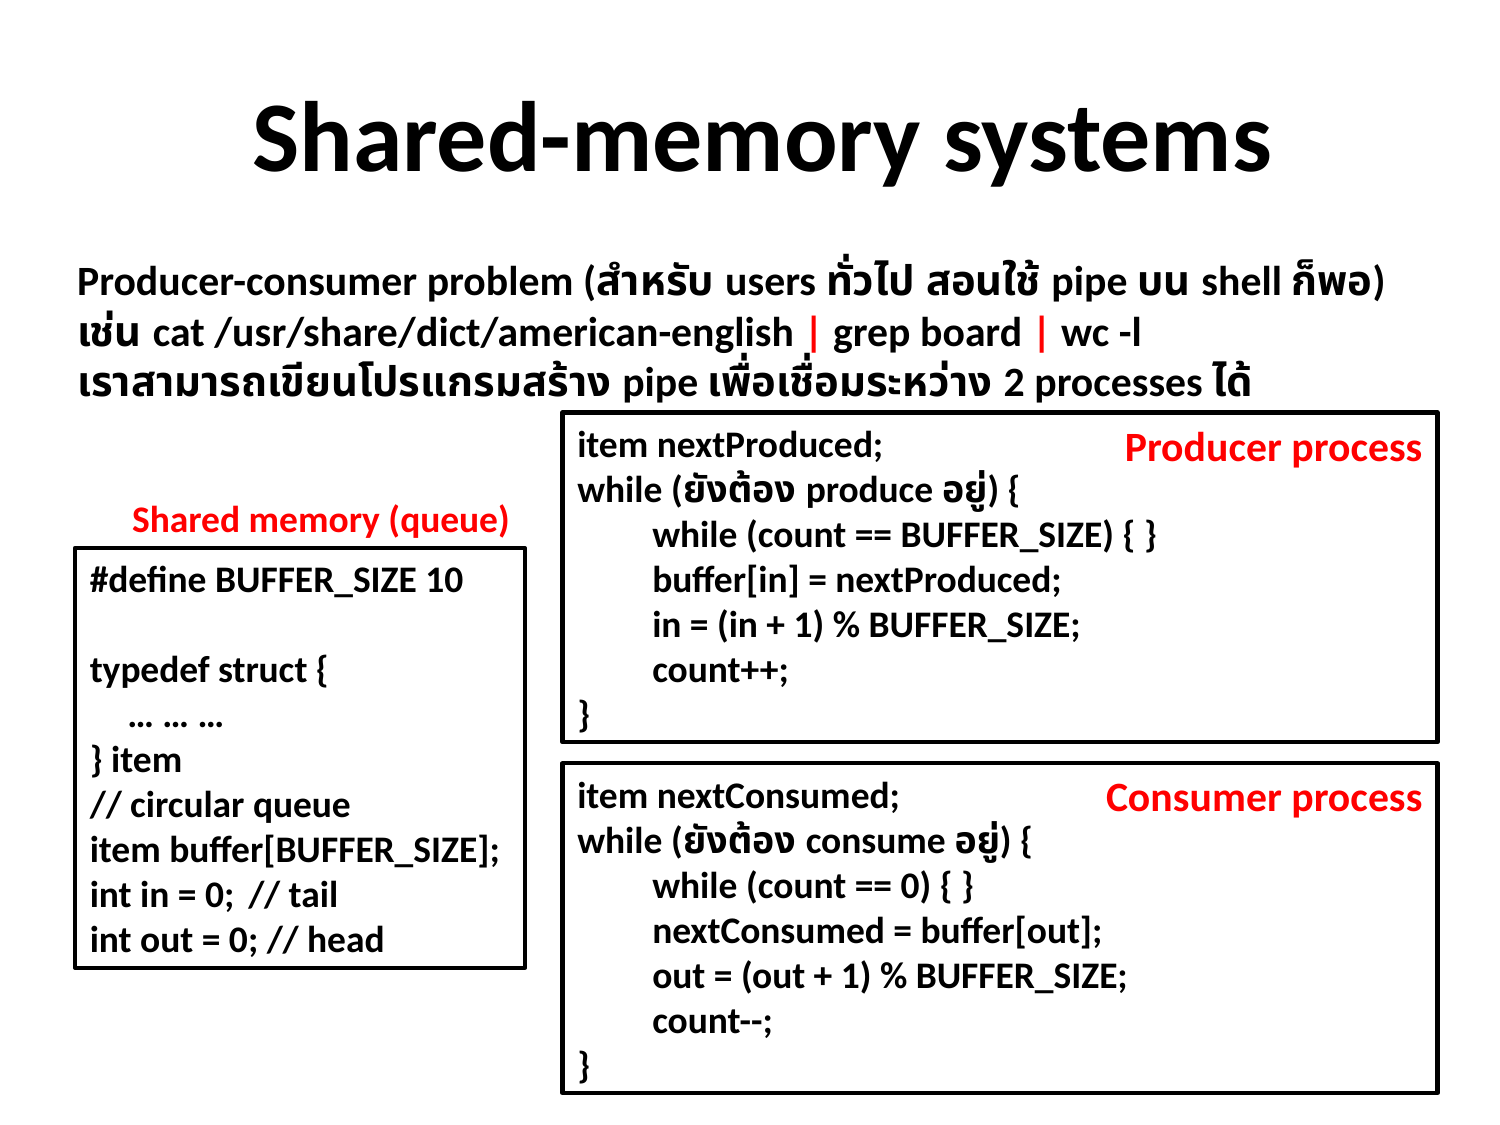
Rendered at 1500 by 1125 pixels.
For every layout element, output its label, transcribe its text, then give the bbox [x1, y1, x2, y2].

text_box #define BUFFER_SIZE 10 typedef struct { … … … } item // circular queue item buffer[BUFFER_SIZE]; int in = 0; // tail int out = 0; // head [74, 548, 525, 968]
text_box Producer process [1087, 412, 1438, 478]
text_box Consumer process [1087, 762, 1438, 828]
text_box Producer-consumer problem (สำหรับ users ทั่วไป สอนใช้ pipe บน shell ก็พอ) เช่น cat /usr/share/dict/american-english | grep board | wc -l เราสามารถเขียนโปรแกรมสร้าง pipe เพื่อเชื่อมระหว่าง 2 processes ได้ [62, 246, 1475, 412]
text_box Shared-memory systems [87, 63, 1438, 199]
text_box Shared memory (queue) [74, 487, 525, 548]
text_box item nextProduced; while (ยังต้อง produce อยู่) { while (count == BUFFER_SIZE) { } buffer[in] = nextProduced; in = (in + 1) % BUFFER_SIZE; count++; } [562, 412, 1438, 743]
text_box item nextConsumed; while (ยังต้อง consume อยู่) { while (count == 0) { } nextConsumed = buffer[out]; out = (out + 1) % BUFFER_SIZE; count--; } [562, 763, 1438, 1094]
